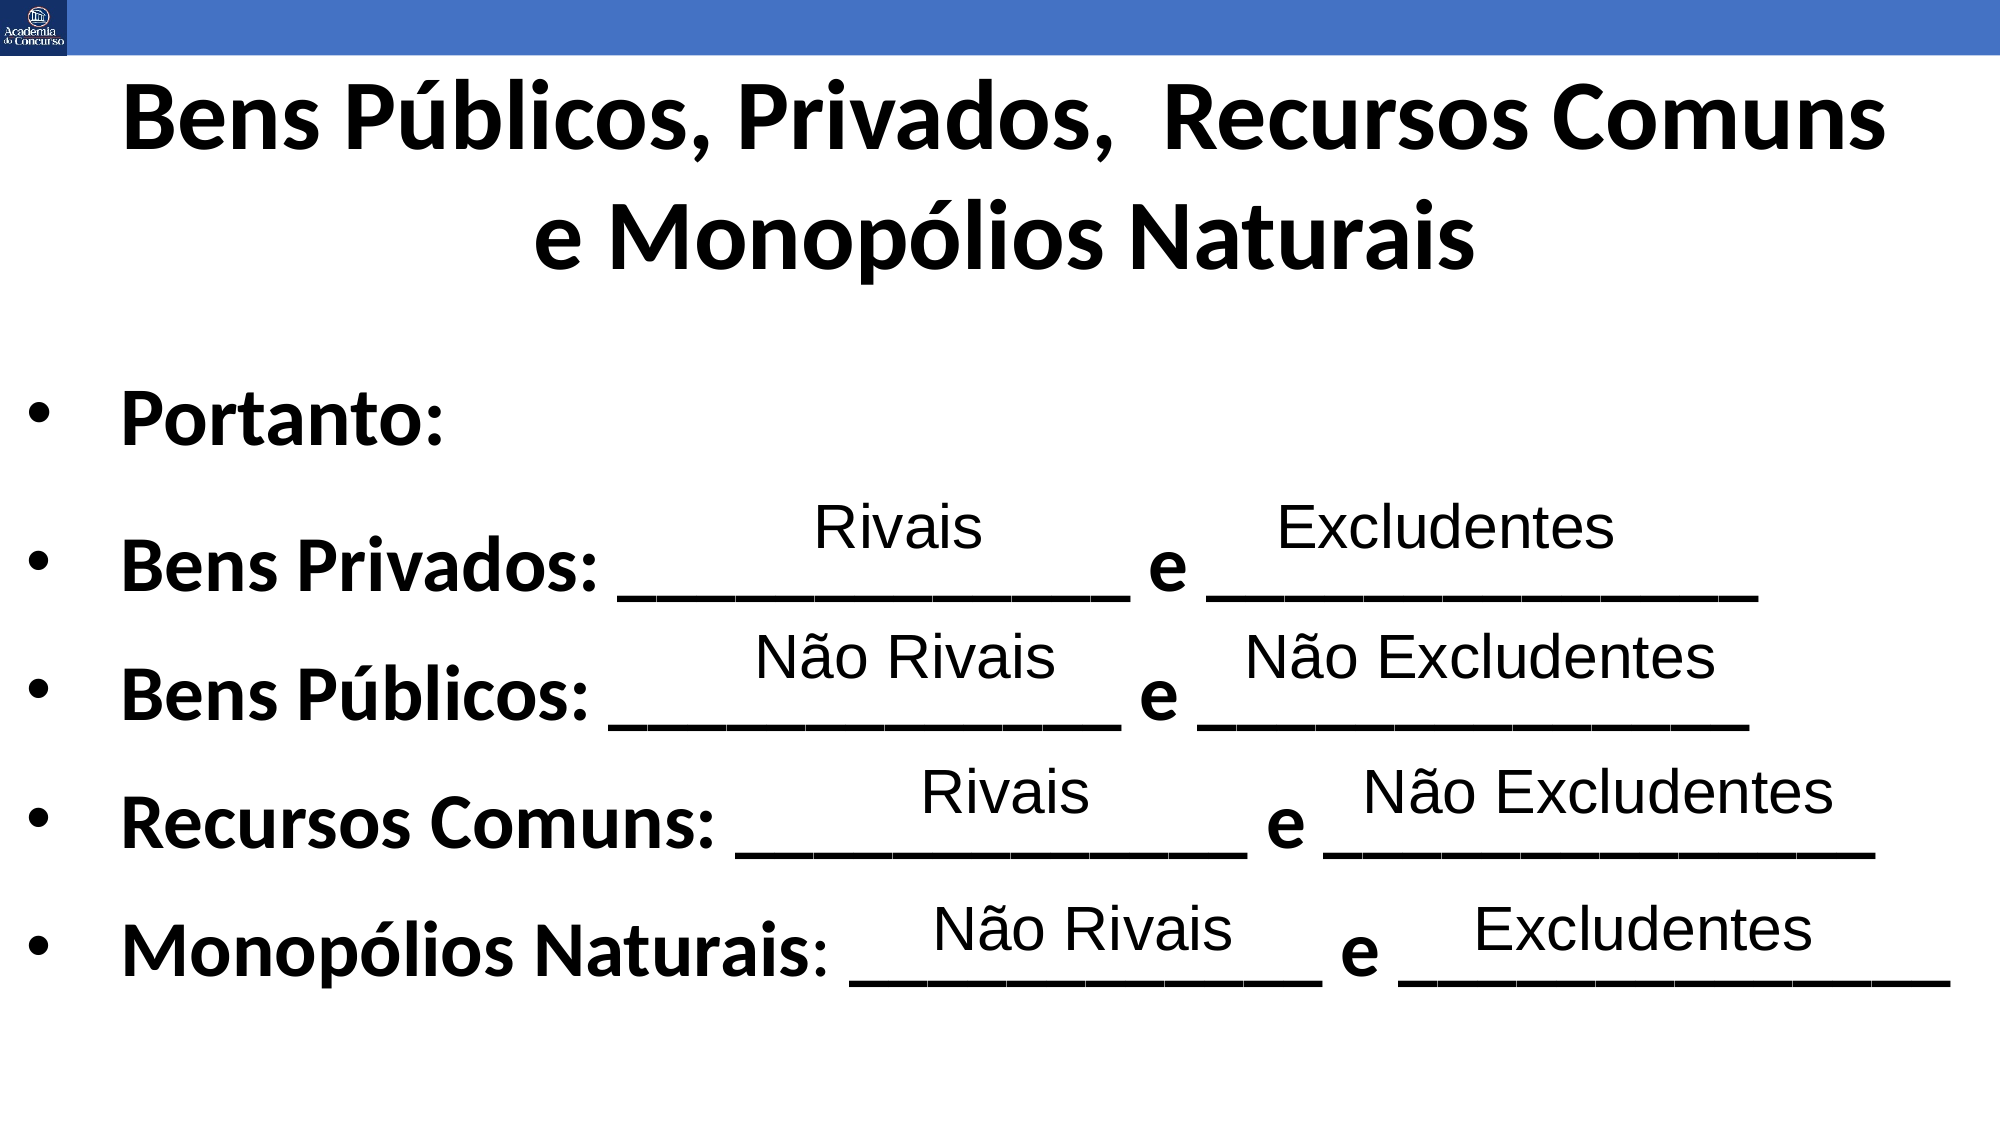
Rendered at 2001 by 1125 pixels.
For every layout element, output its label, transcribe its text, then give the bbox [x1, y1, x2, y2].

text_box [739, 608, 1756, 776]
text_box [917, 879, 1839, 1047]
title Bens Públicos, Privados, Recursos Comuns e Monopólios Naturais [102, 71, 1910, 268]
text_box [798, 478, 1639, 607]
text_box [905, 743, 1863, 835]
picture [0, 0, 67, 56]
text_box Portanto: Bens Privados: _____________ e ______________ Bens Públicos: _____________ e ______________ Recursos Comuns: _____________ e ______________ Monopólios Naturais: ____________ e ______________ [0, 237, 2000, 988]
